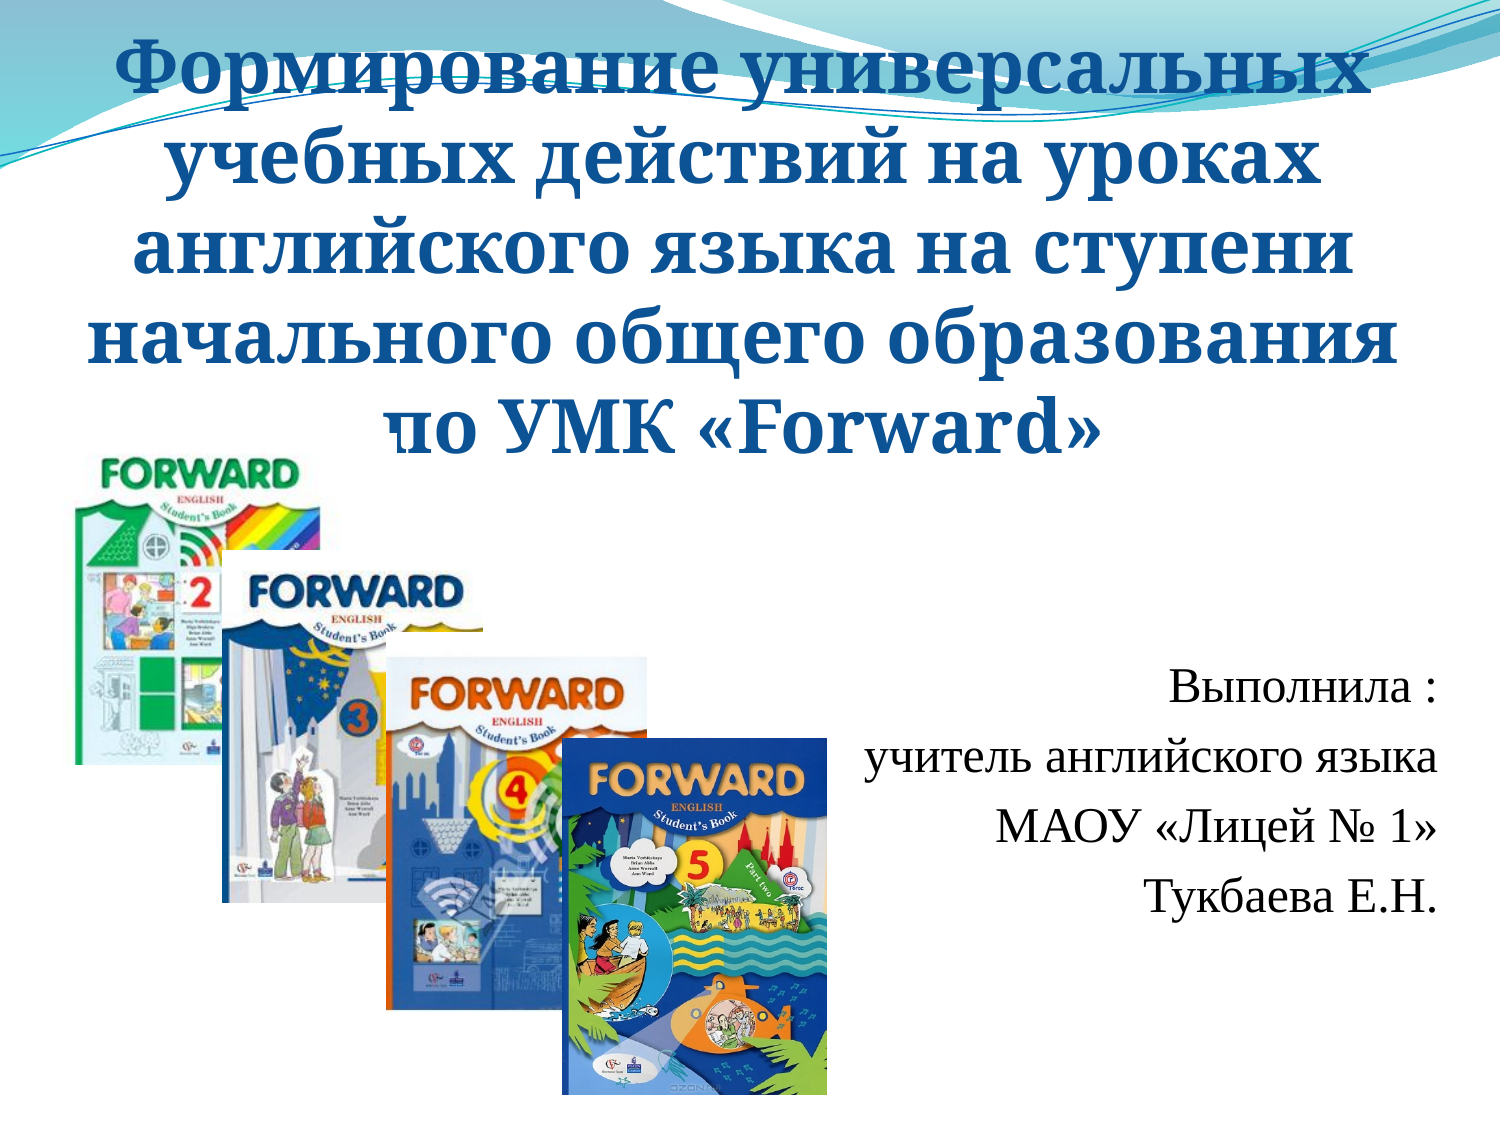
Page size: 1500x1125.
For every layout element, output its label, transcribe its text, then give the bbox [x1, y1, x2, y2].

picture [0, 433, 827, 1096]
title Формирование универсальных учебных действий на уроках английского языка на ступени начального общего образования по УМК «Forward» [70, 46, 1421, 469]
subtitle Выполнила : учитель английского языка МАОУ «Лицей № 1» Тукбаева Е.Н. [808, 644, 1442, 1020]
